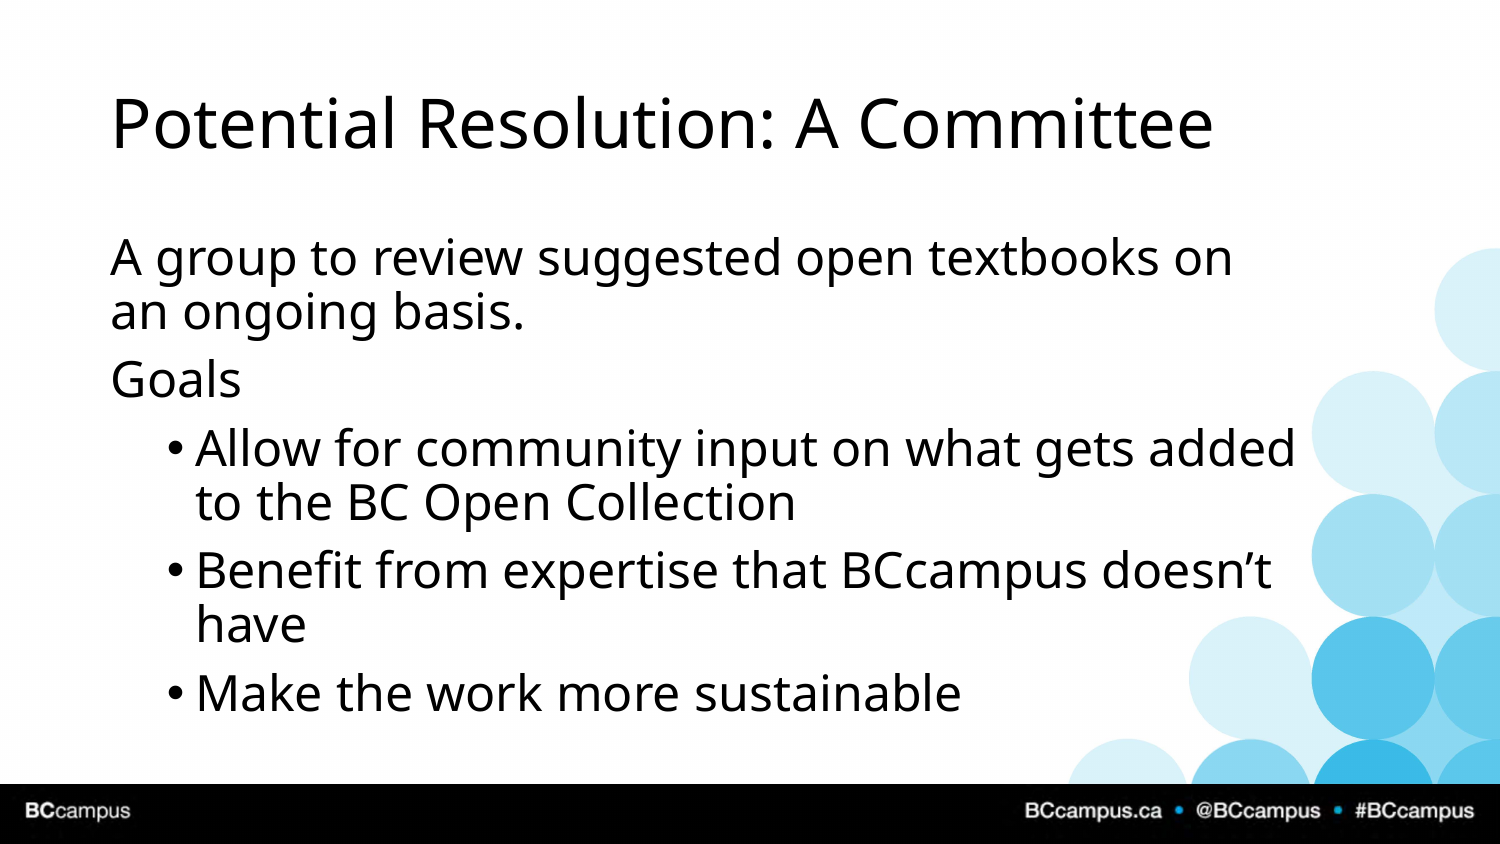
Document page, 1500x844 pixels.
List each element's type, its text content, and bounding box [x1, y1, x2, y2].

list A group to review suggested open textbooks on an ongoing basis. Goals Allow for community input on what gets added to the BC Open Collection Benefit from expertise that BCcampus doesn’t have Make the work more sustainable [102, 224, 1315, 761]
title Potential Resolution: A Committee [102, 44, 1398, 209]
picture [0, 0, 1500, 844]
